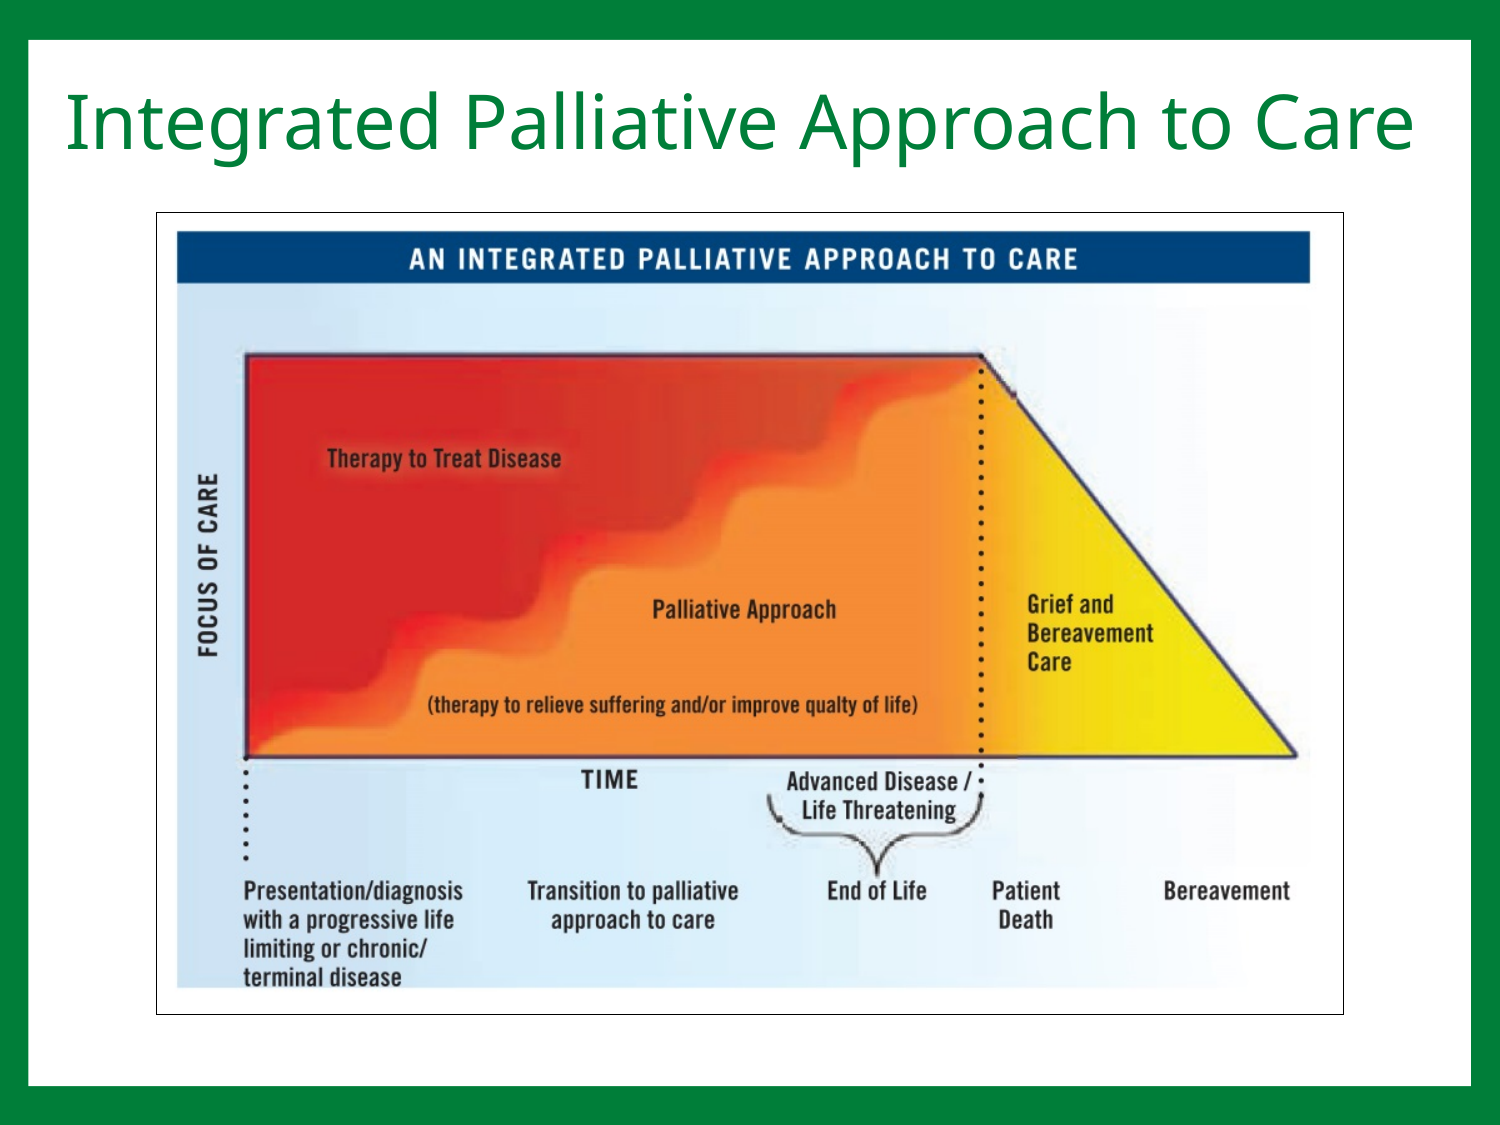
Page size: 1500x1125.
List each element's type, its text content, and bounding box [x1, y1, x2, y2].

title Integrated Palliative Approach to Care [50, 37, 1450, 213]
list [155, 212, 1344, 1015]
